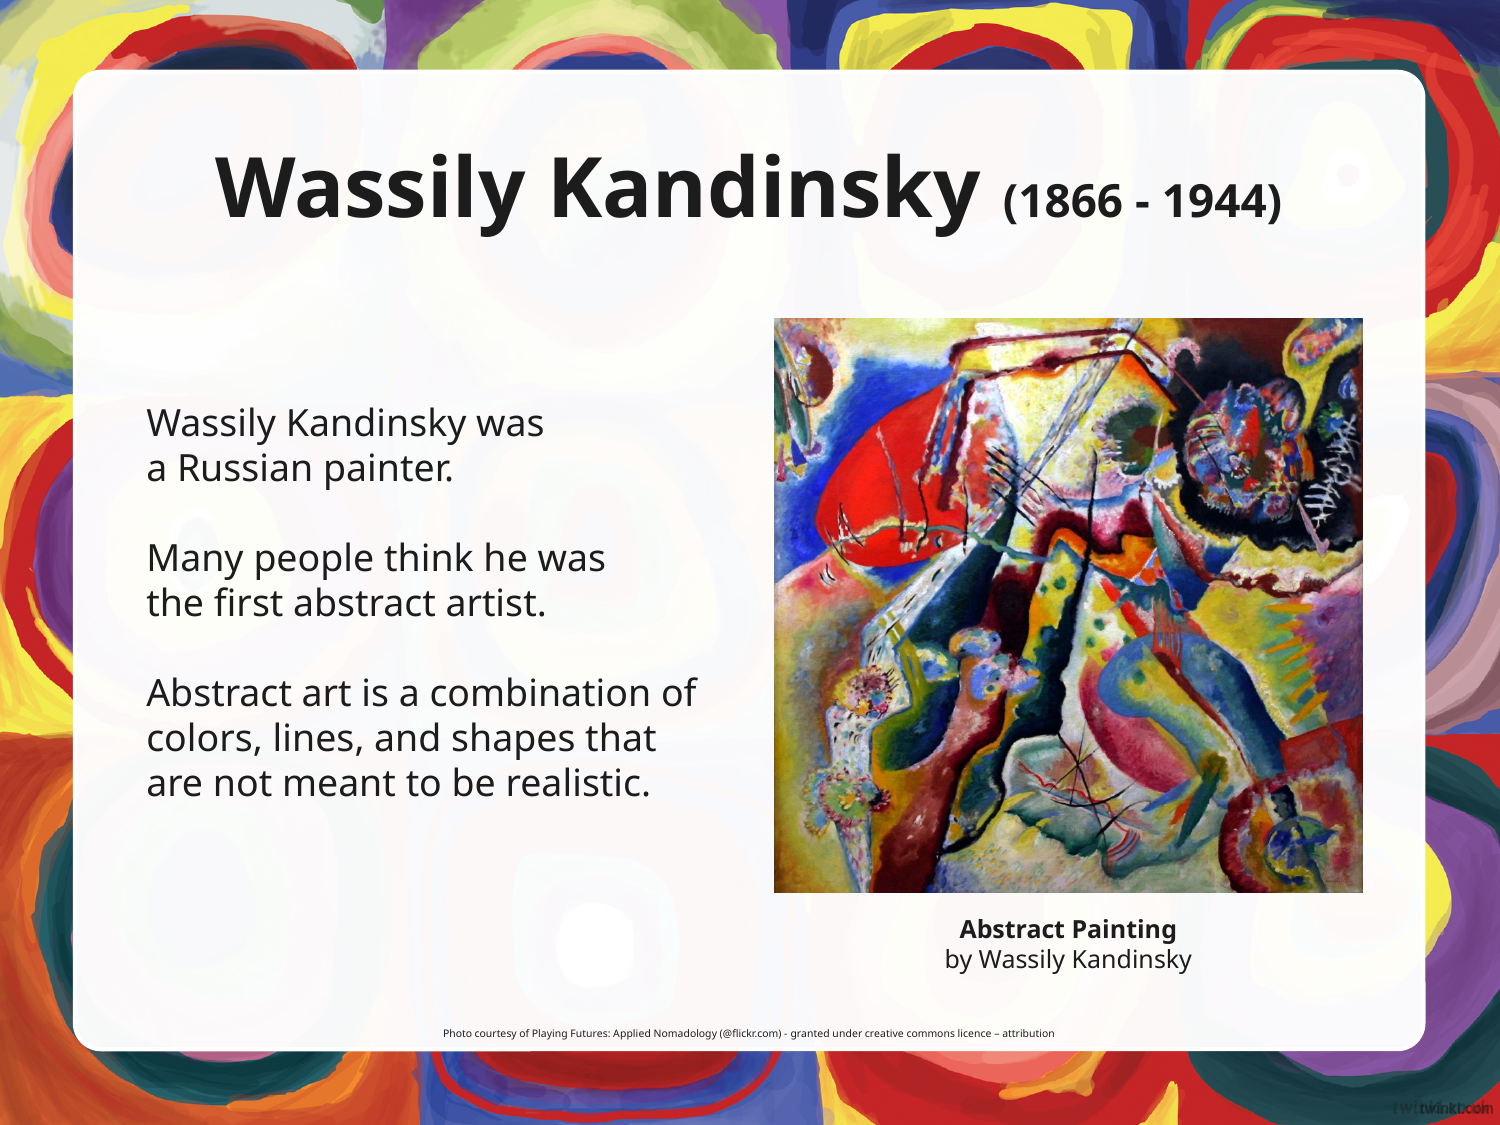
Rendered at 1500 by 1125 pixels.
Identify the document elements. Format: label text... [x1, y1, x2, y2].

text_box Wassily Kandinsky was a Russian painter. Many people think he was the first abstract artist. Abstract art is a combination of colors, lines, and shapes that are not meant to be realistic. [131, 391, 714, 902]
picture [0, 0, 1500, 1125]
title Wassily Kandinsky (1866 - 1944) [73, 78, 1426, 304]
text_box Photo courtesy of Playing Futures: Applied Nomadology (@flickr.com) - granted under creative commons licence – attribution [439, 1025, 1061, 1041]
text_box Abstract Painting by Wassily Kandinsky [774, 906, 1363, 982]
